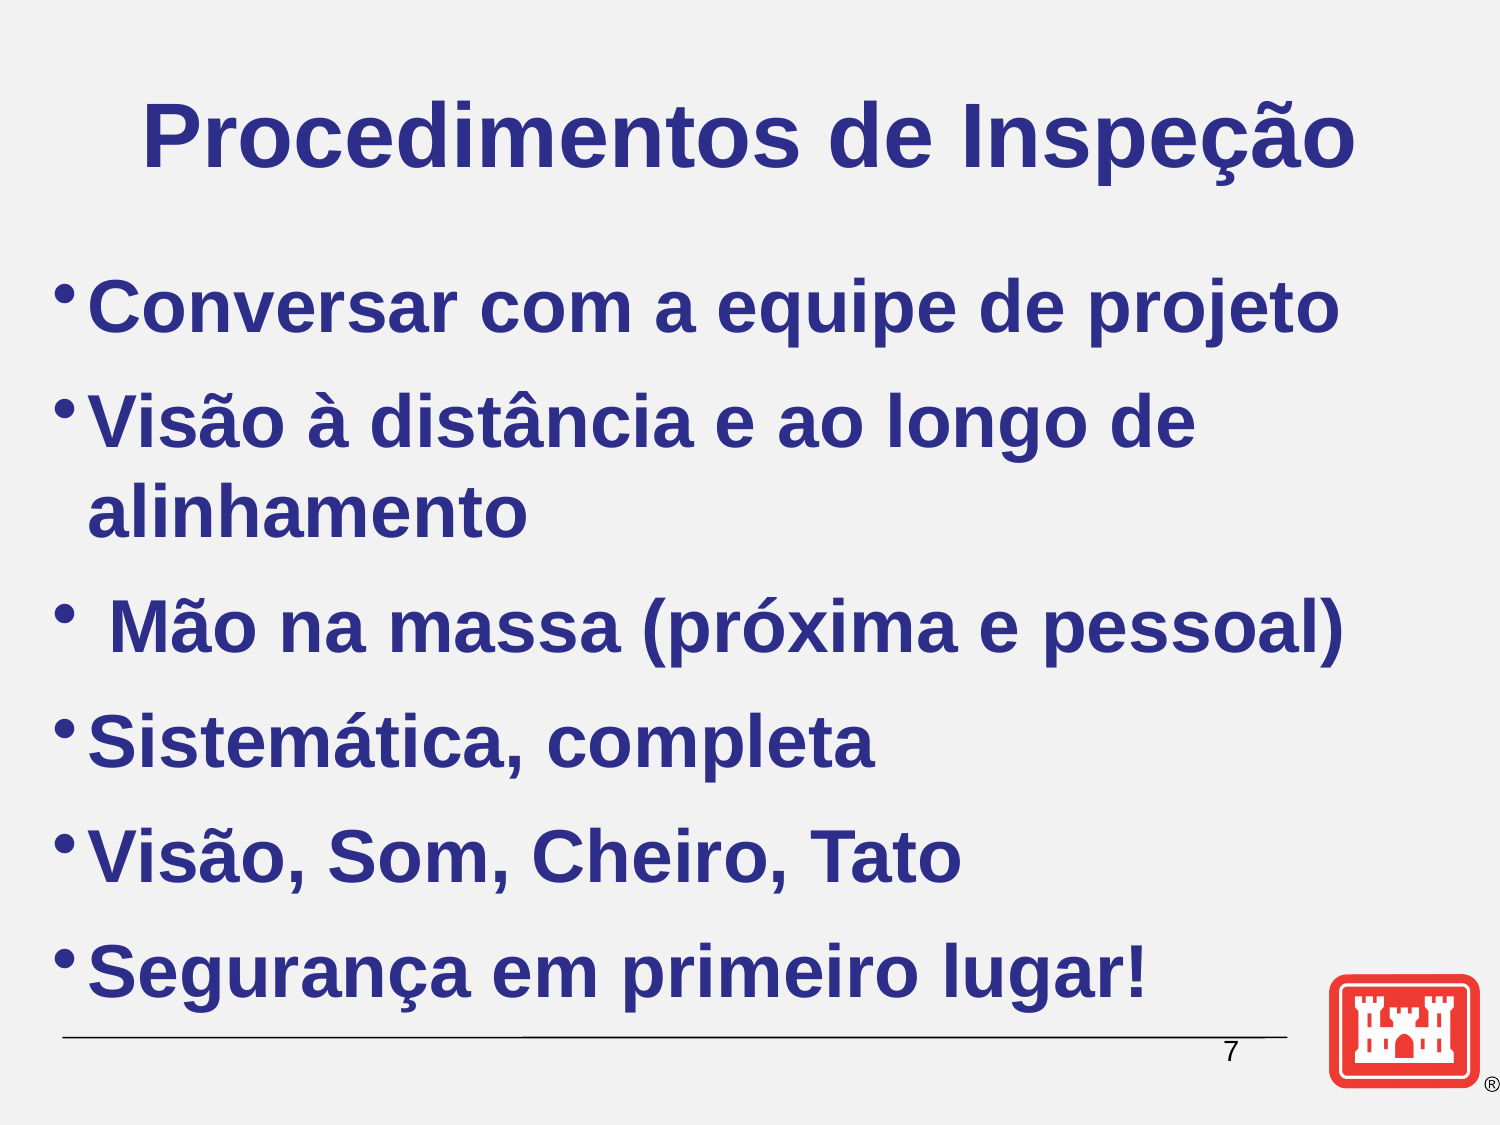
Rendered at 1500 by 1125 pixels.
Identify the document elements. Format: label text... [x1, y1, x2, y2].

slide_number 7 [1074, 1024, 1388, 1101]
title Procedimentos de Inspeção [112, 37, 1388, 226]
text_box Conversar com a equipe de projeto Visão à distância e ao longo de alinhamento Mão na massa (próxima e pessoal) Sistemática, completa Visão, Som, Cheiro, Tato Segurança em primeiro lugar! [37, 249, 1500, 1020]
picture [1329, 1020, 1500, 1092]
